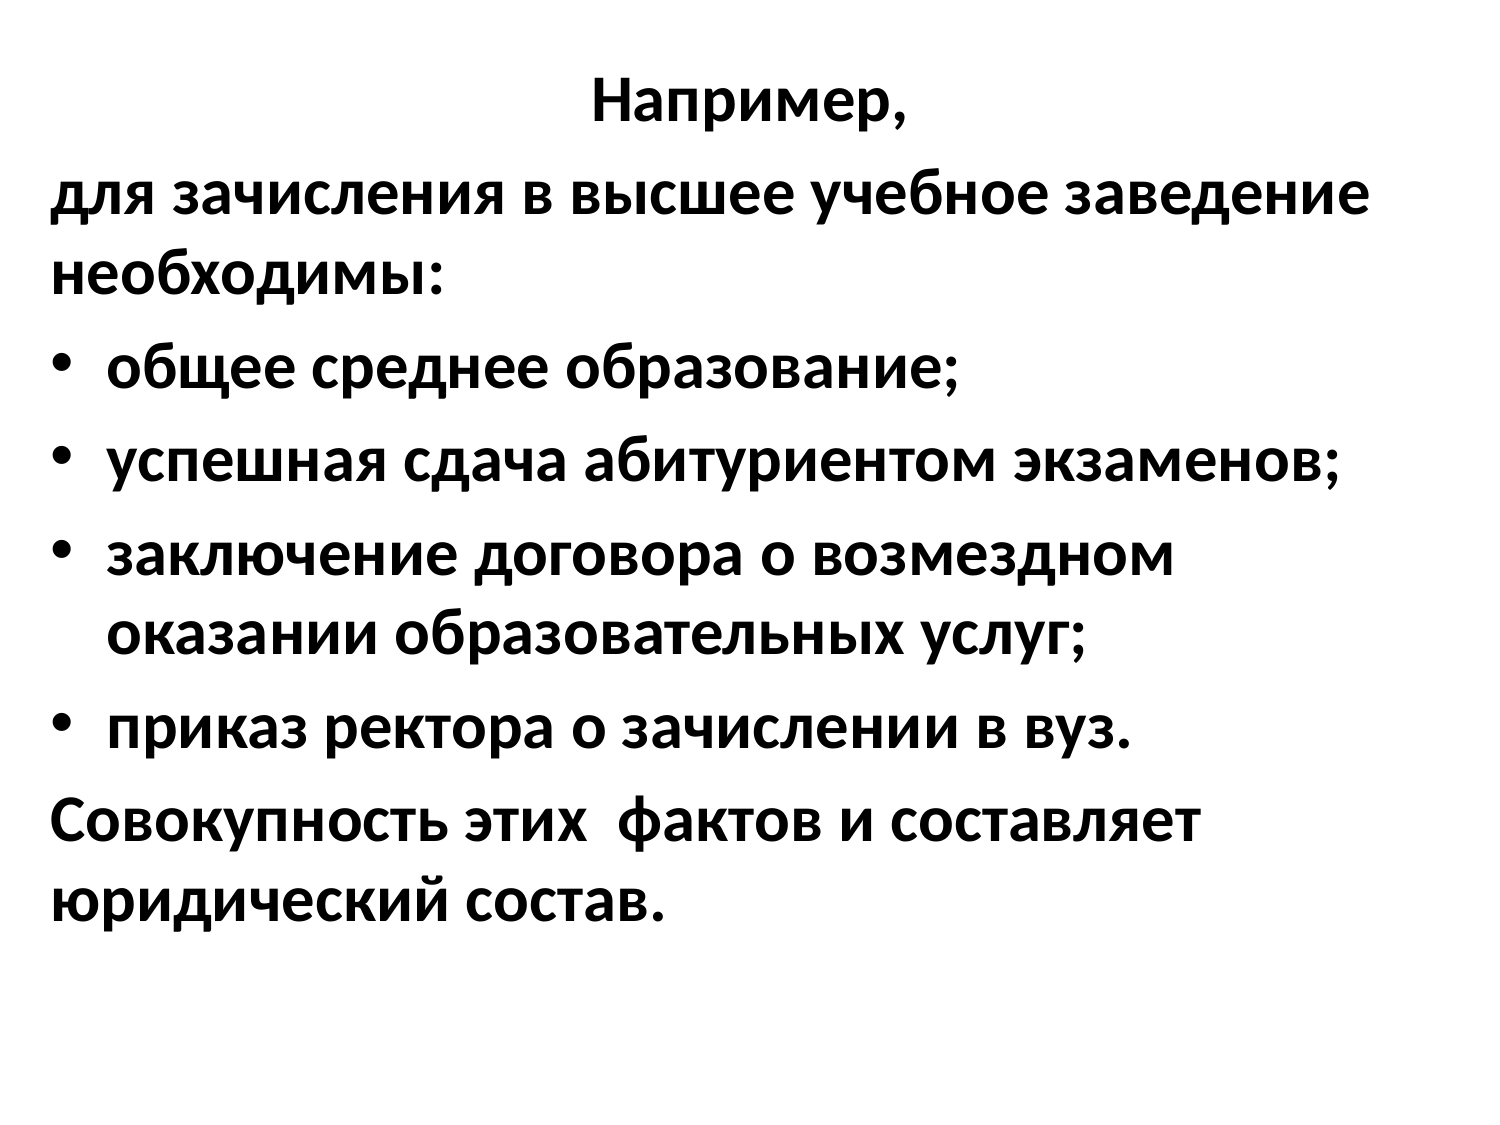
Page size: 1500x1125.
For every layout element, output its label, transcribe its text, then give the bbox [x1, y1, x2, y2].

list Например, для зачисления в высшее учебное заведение необходимы: общее среднее образование; успешная сдача абитуриентом экзаменов; заключение договора о возмездном оказании образовательных услуг; приказ ректора о зачислении в вуз. Совокупность этих фактов и составляет юридический состав. [35, 46, 1465, 1067]
